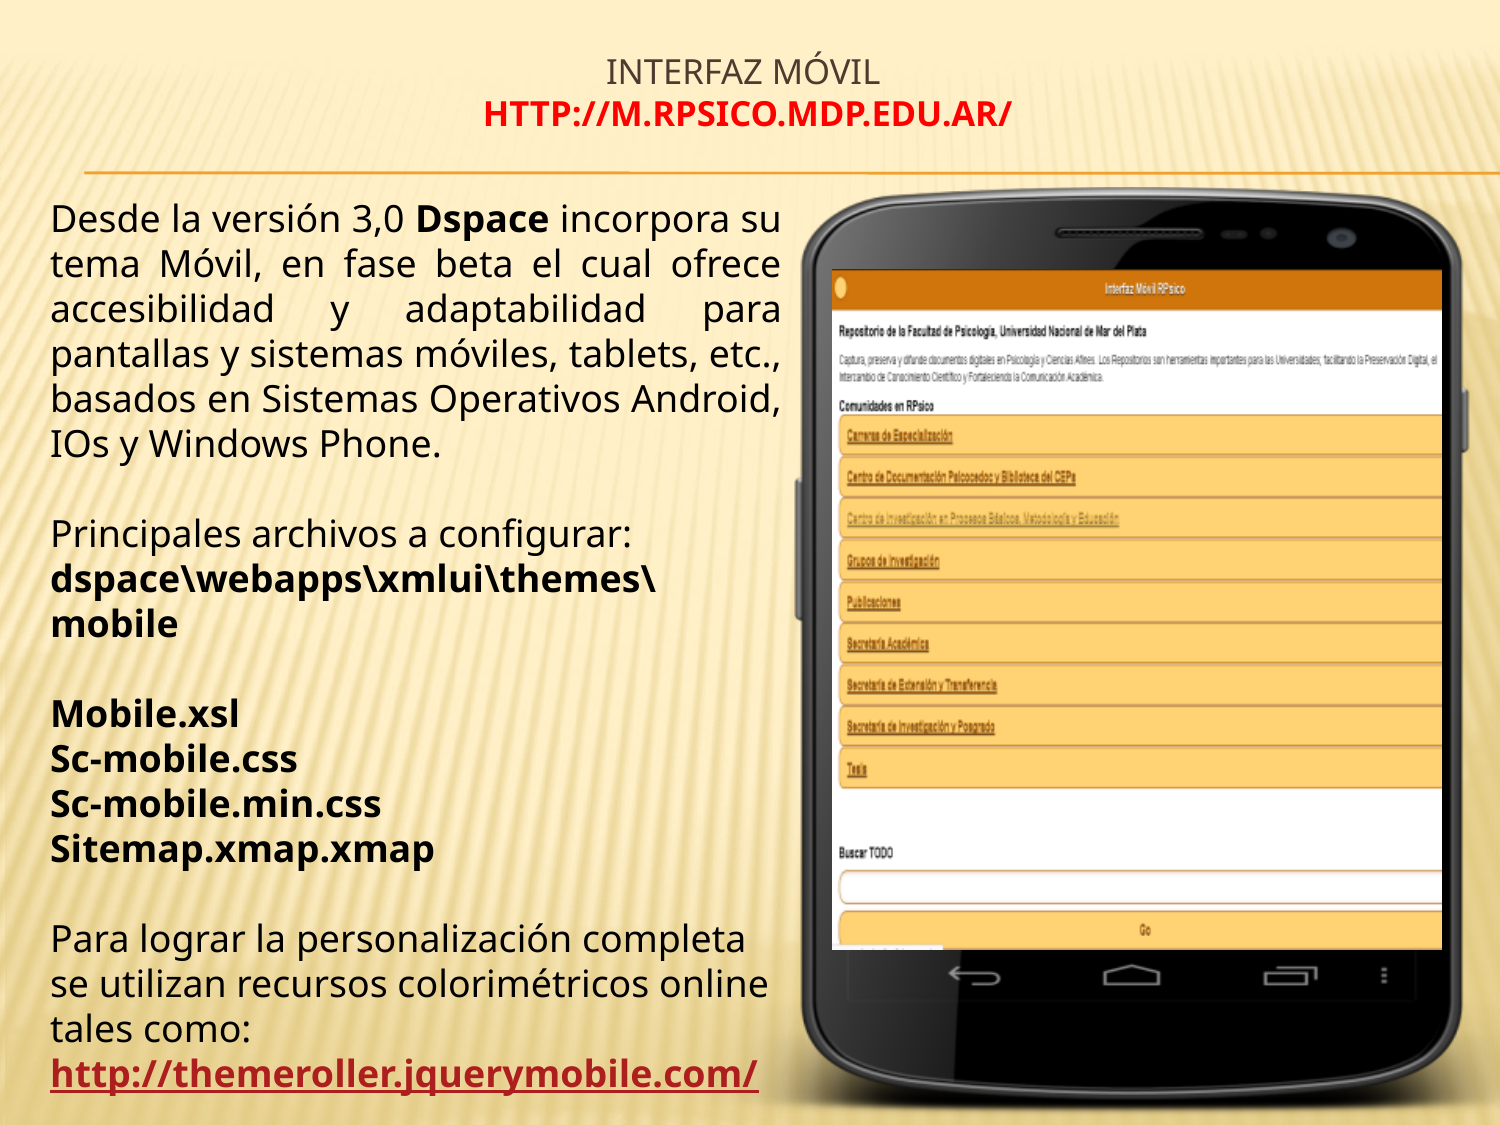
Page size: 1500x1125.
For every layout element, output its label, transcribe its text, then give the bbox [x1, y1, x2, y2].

picture [679, 187, 1500, 1121]
title Interfaz móvil http://m.rpsico.mdp.edu.ar/ [35, 0, 1461, 173]
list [831, 269, 1442, 950]
text_box Desde la versión 3,0 Dspace incorpora su tema Móvil, en fase beta el cual ofrece accesibilidad y adaptabilidad para pantallas y sistemas móviles, tablets, etc., basados en Sistemas Operativos Android, IOs y Windows Phone. Principales archivos a configurar: dspace\webapps\xmlui\themes\mobile Mobile.xsl Sc-mobile.css Sc-mobile.min.css Sitemap.xmap.xmap Para lograr la personalización completa se utilizan recursos colorimétricos online tales como: http://themeroller.jquerymobile.com/ [35, 187, 677, 1109]
